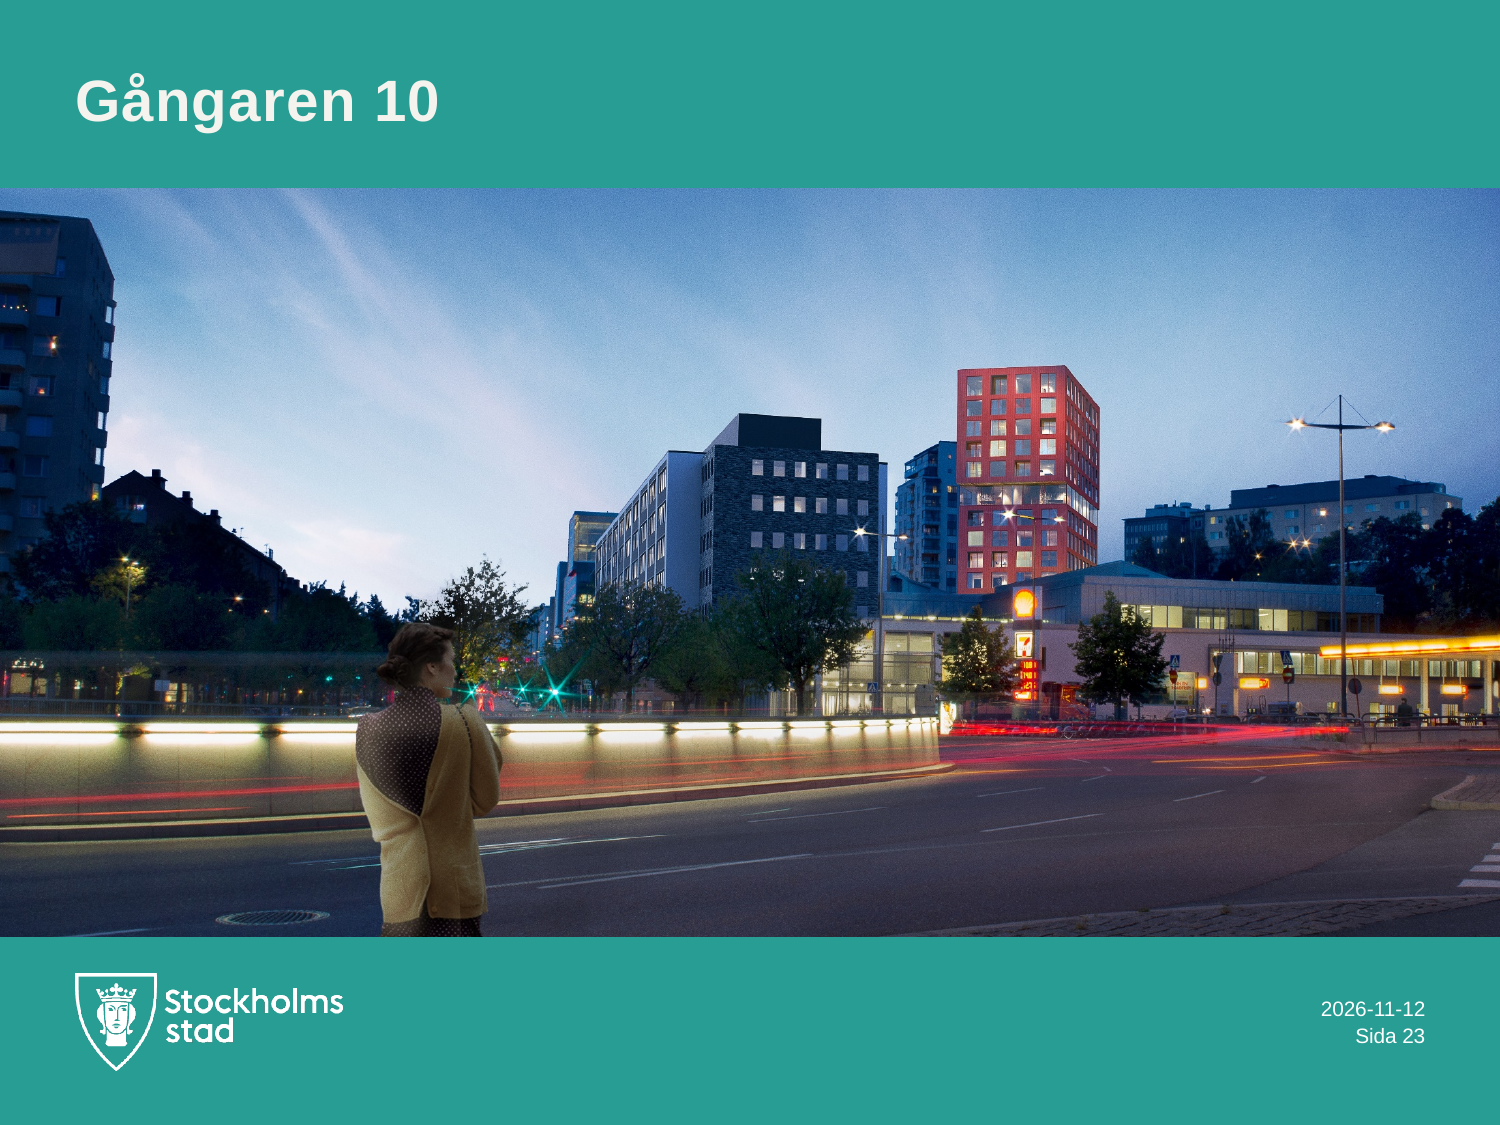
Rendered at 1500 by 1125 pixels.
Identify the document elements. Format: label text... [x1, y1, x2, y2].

slide_number Sida 23 [1075, 1022, 1426, 1048]
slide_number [1075, 995, 1426, 1021]
title Gångaren 10 [75, 75, 1426, 186]
picture [0, 188, 1500, 937]
picture [75, 973, 343, 1071]
